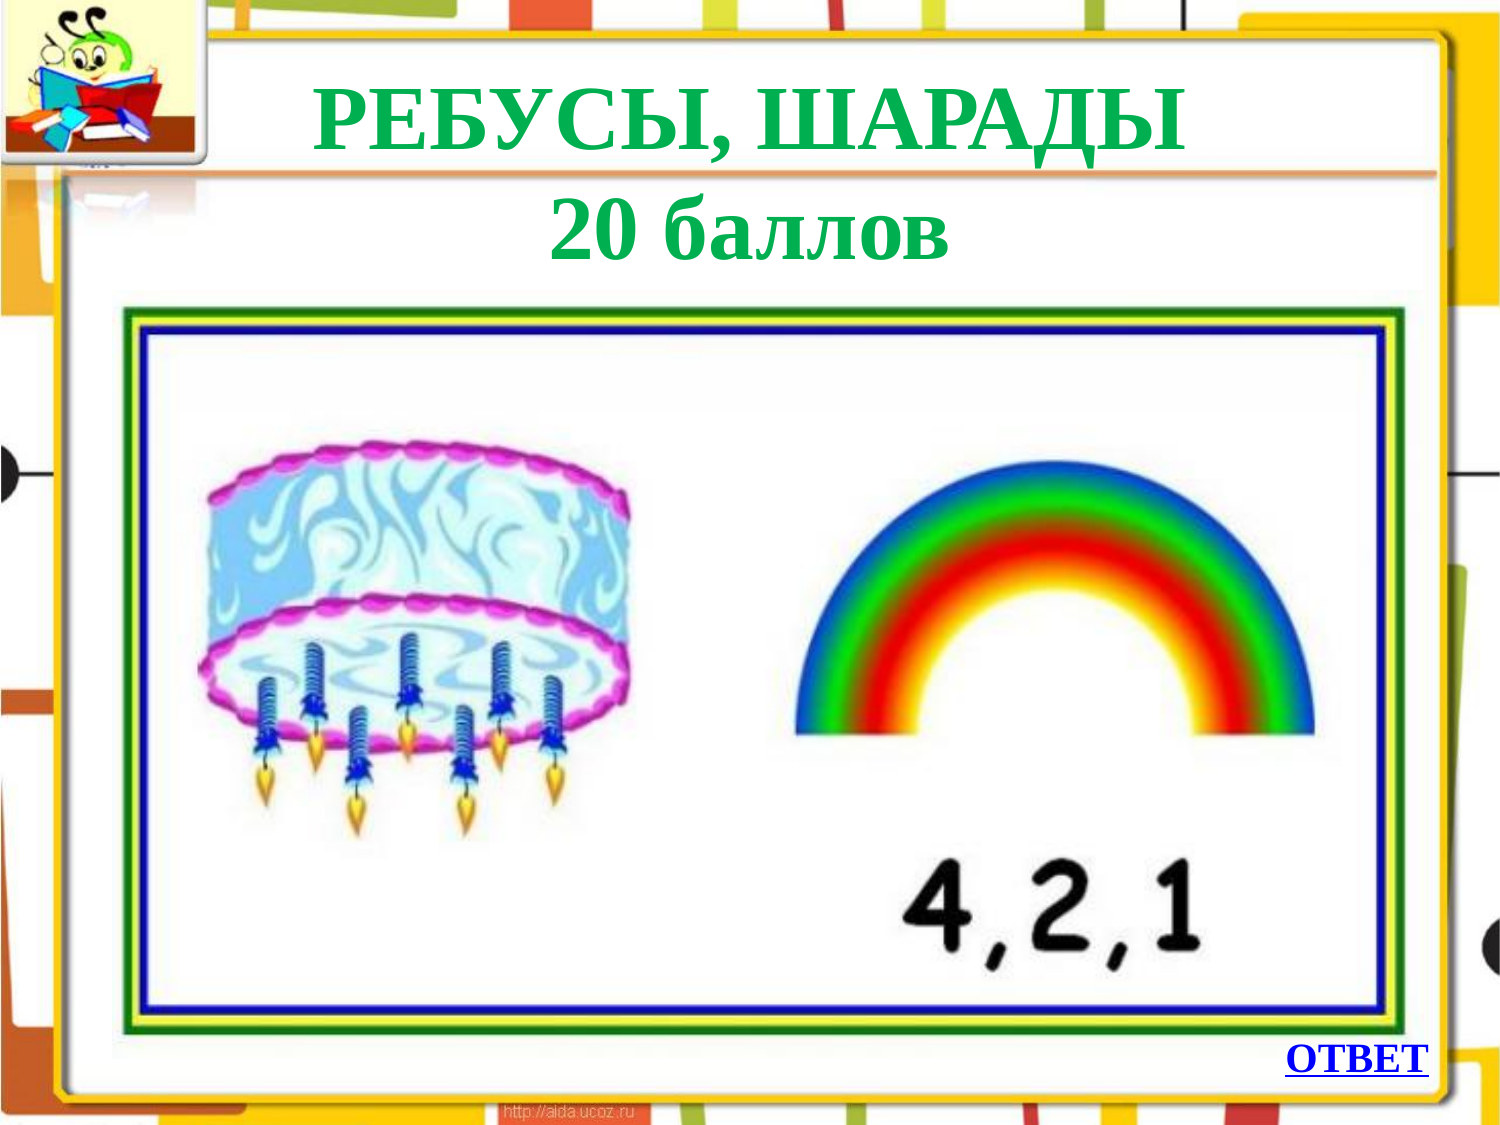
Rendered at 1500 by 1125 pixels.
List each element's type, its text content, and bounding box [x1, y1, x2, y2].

title РЕБУСЫ, ШАРАДЫ 20 баллов [74, 44, 1426, 292]
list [111, 290, 1424, 1059]
picture [0, 0, 1500, 1125]
text_box ОТВЕТ [1270, 1023, 1444, 1088]
